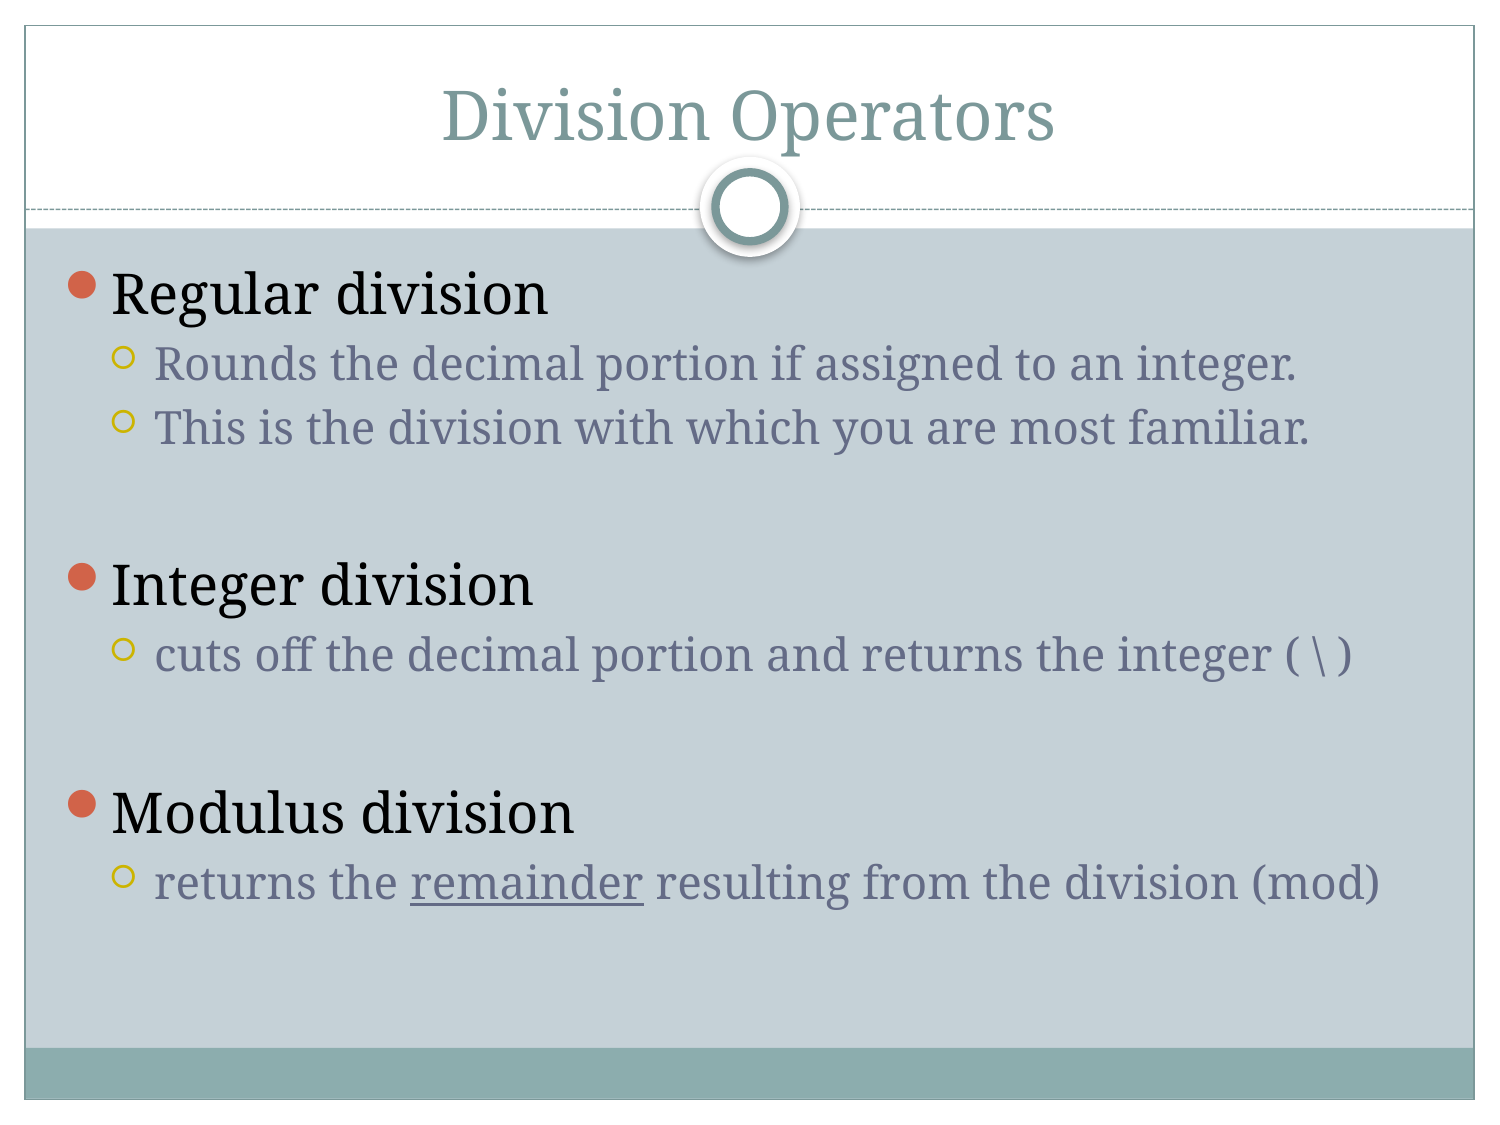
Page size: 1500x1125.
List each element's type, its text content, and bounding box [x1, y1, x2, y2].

title Division Operators [49, 37, 1450, 162]
list Regular division Rounds the decimal portion if assigned to an integer. This is the division with which you are most familiar. Integer division cuts off the decimal portion and returns the integer ( \ ) Modulus division returns the remainder resulting from the division (mod) [49, 250, 1445, 1001]
